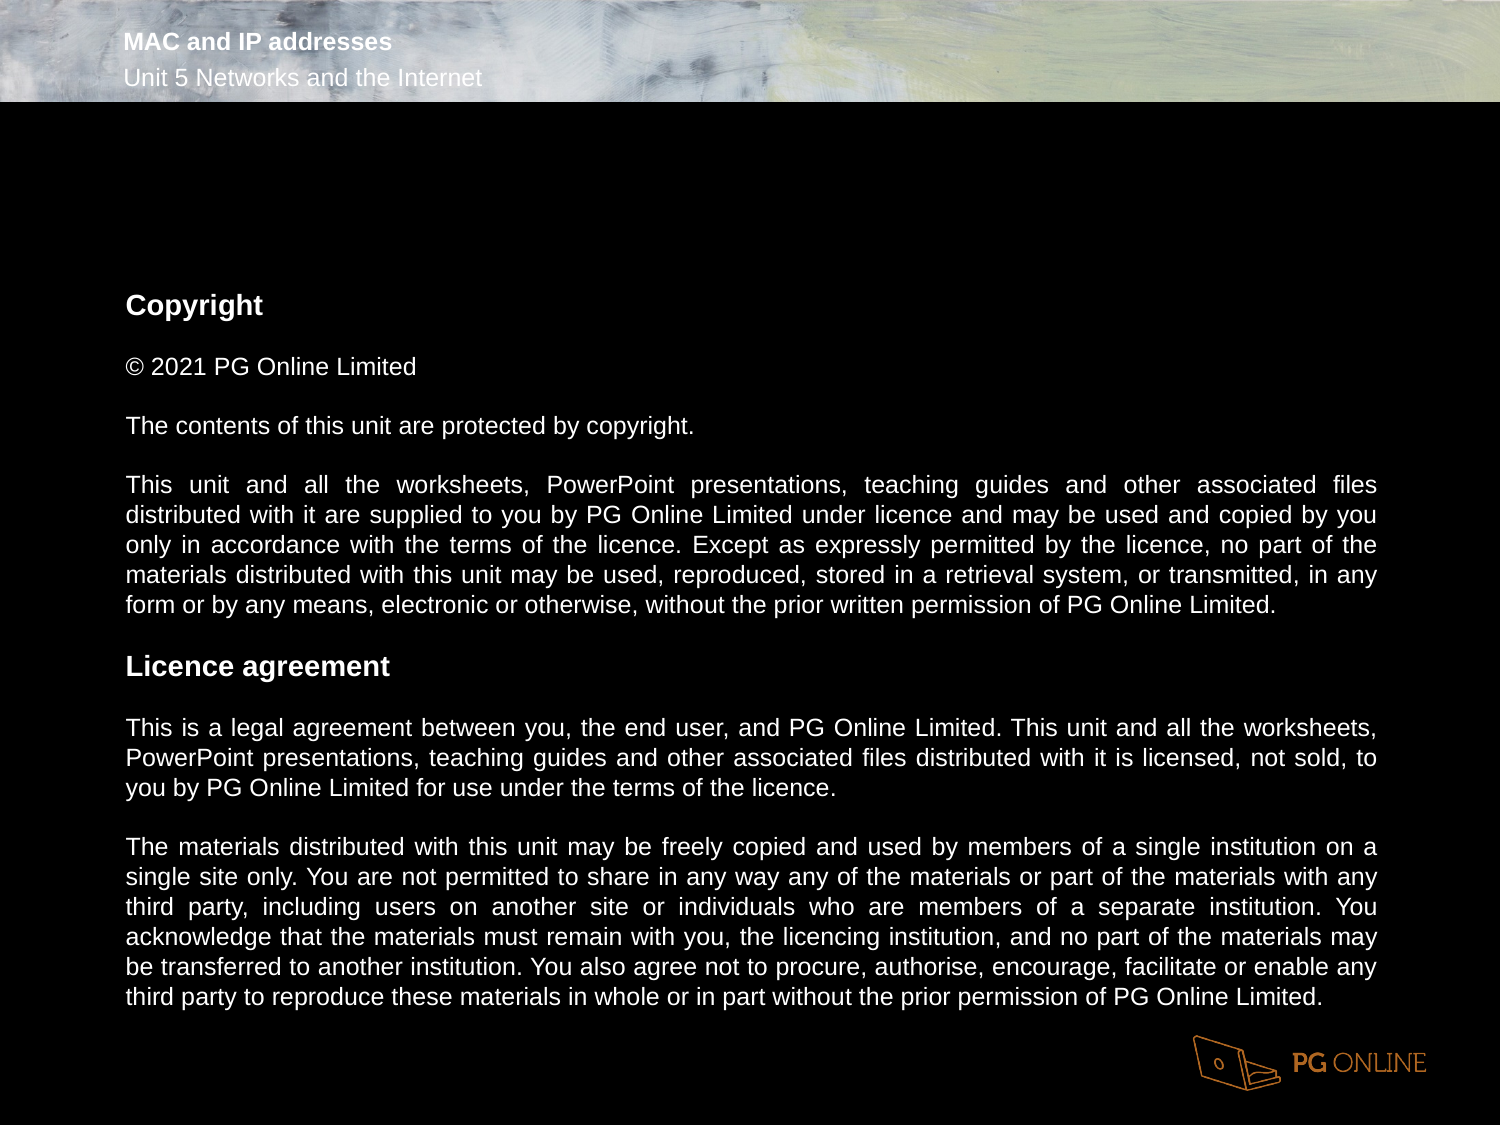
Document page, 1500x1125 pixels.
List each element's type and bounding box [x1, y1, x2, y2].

picture [1192, 1035, 1427, 1091]
picture [0, 0, 1500, 102]
